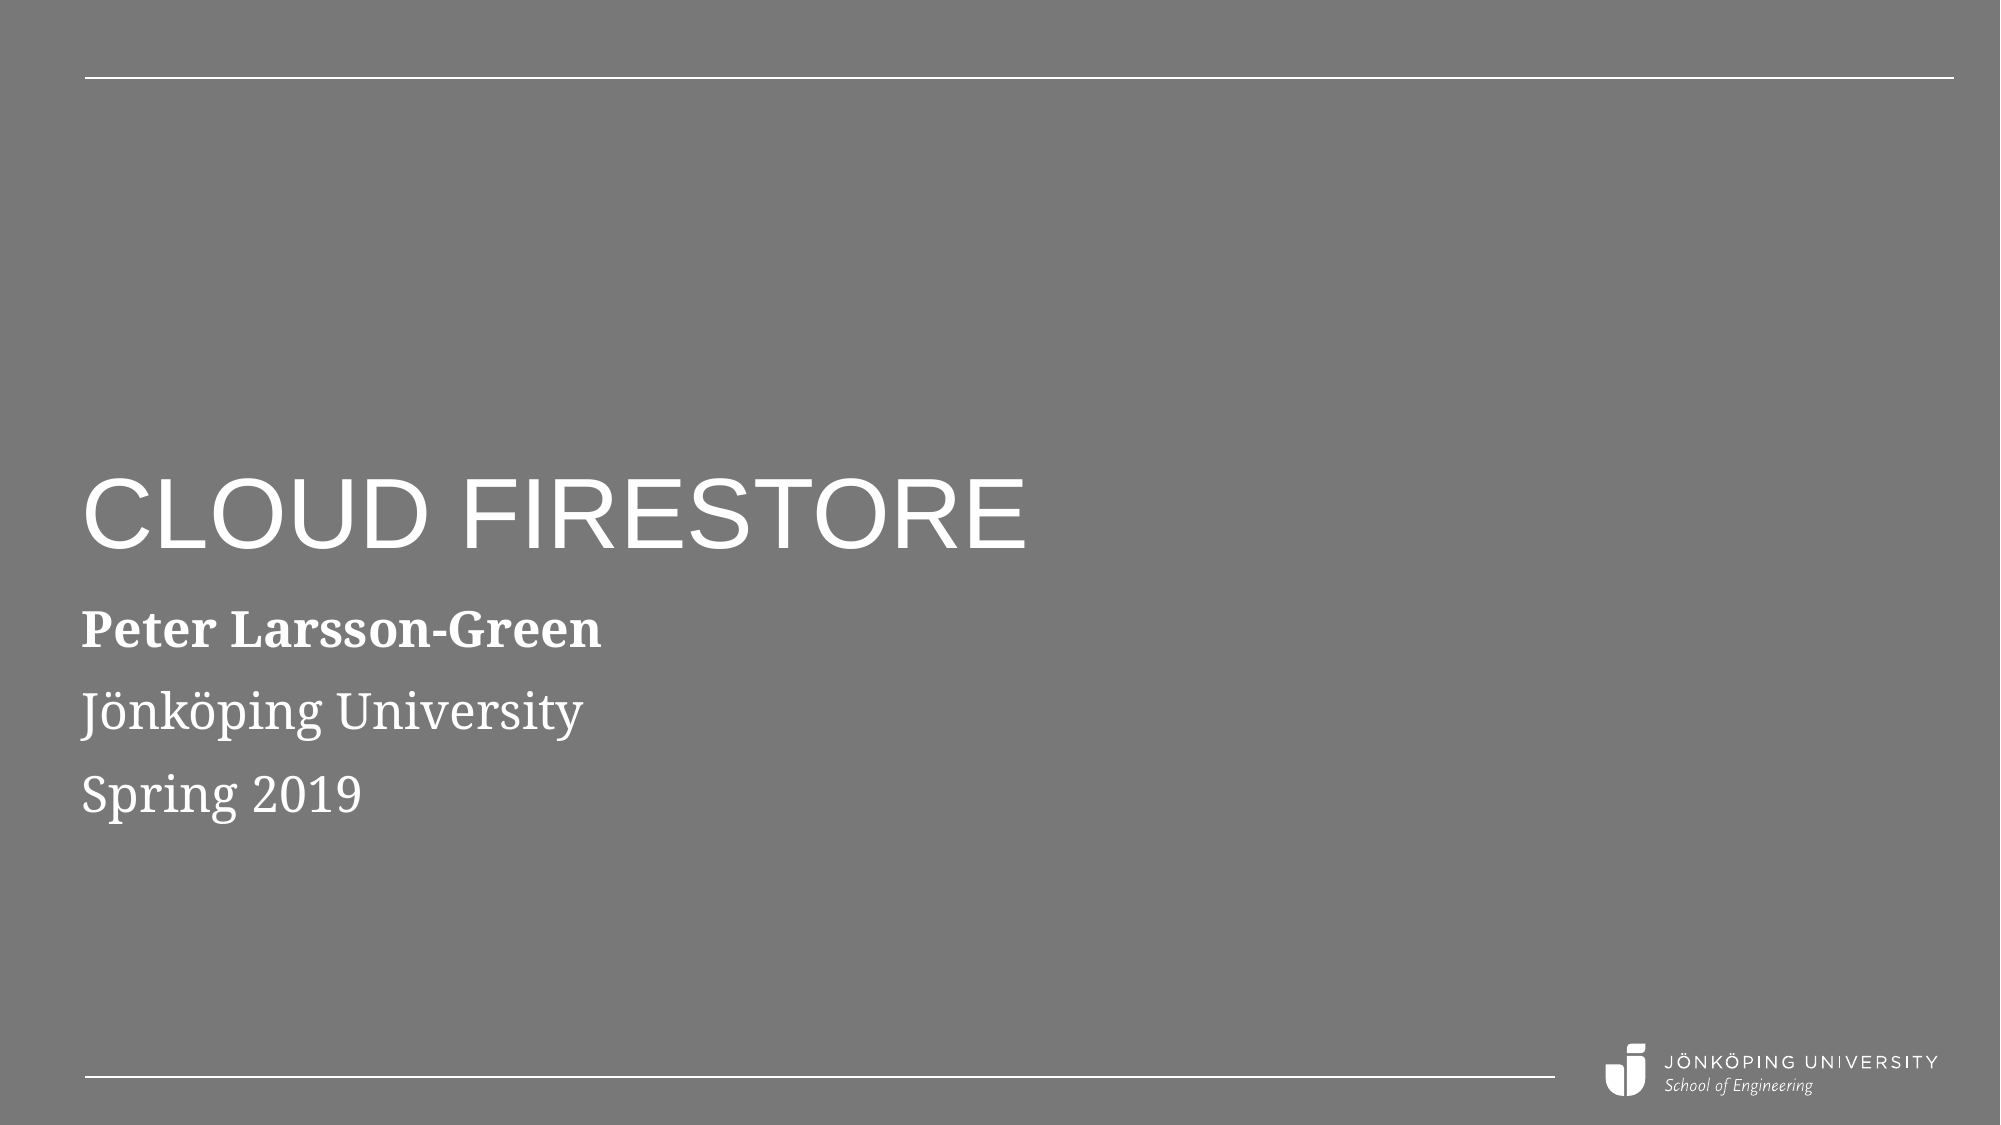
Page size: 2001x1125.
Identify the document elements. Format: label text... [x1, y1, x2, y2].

subtitle Peter Larsson-Green Jönköping University Spring 2019 [66, 590, 1954, 863]
title Cloud Firestore [66, 184, 1954, 576]
